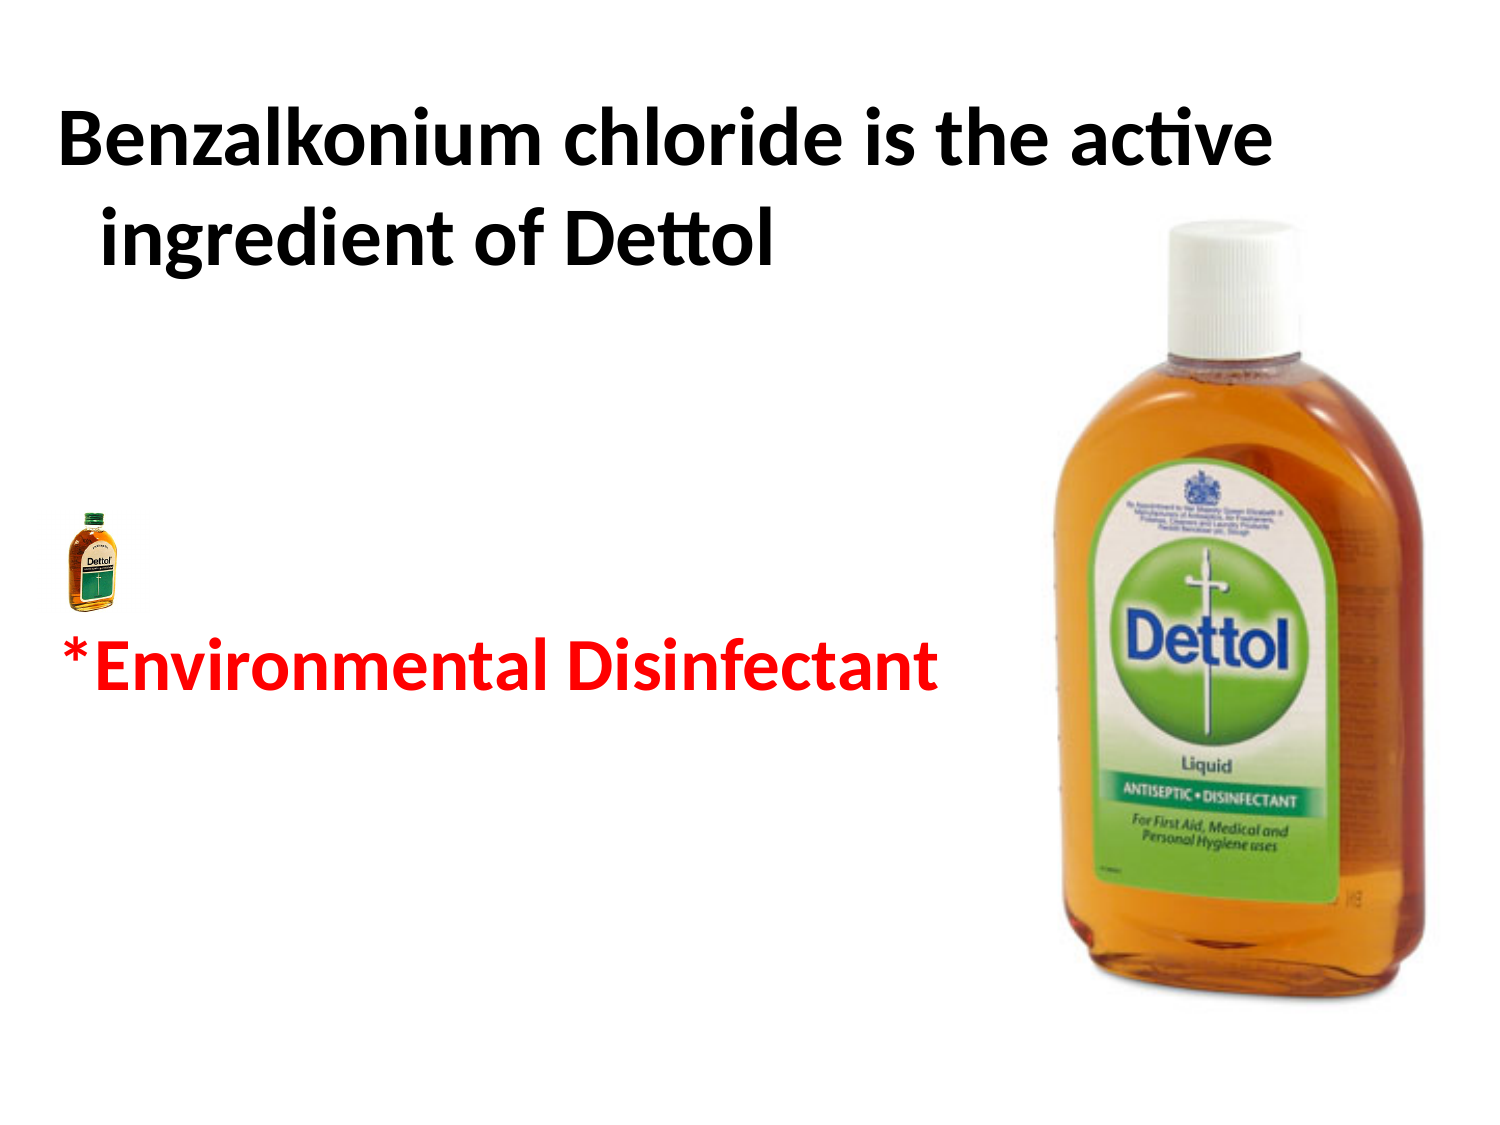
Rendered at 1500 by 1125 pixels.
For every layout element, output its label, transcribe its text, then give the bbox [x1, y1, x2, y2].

picture [37, 510, 151, 613]
picture [1024, 199, 1463, 1030]
list Benzalkonium chloride is the active ingredient of Dettol *Environmental Disinfectant [24, 75, 1375, 818]
